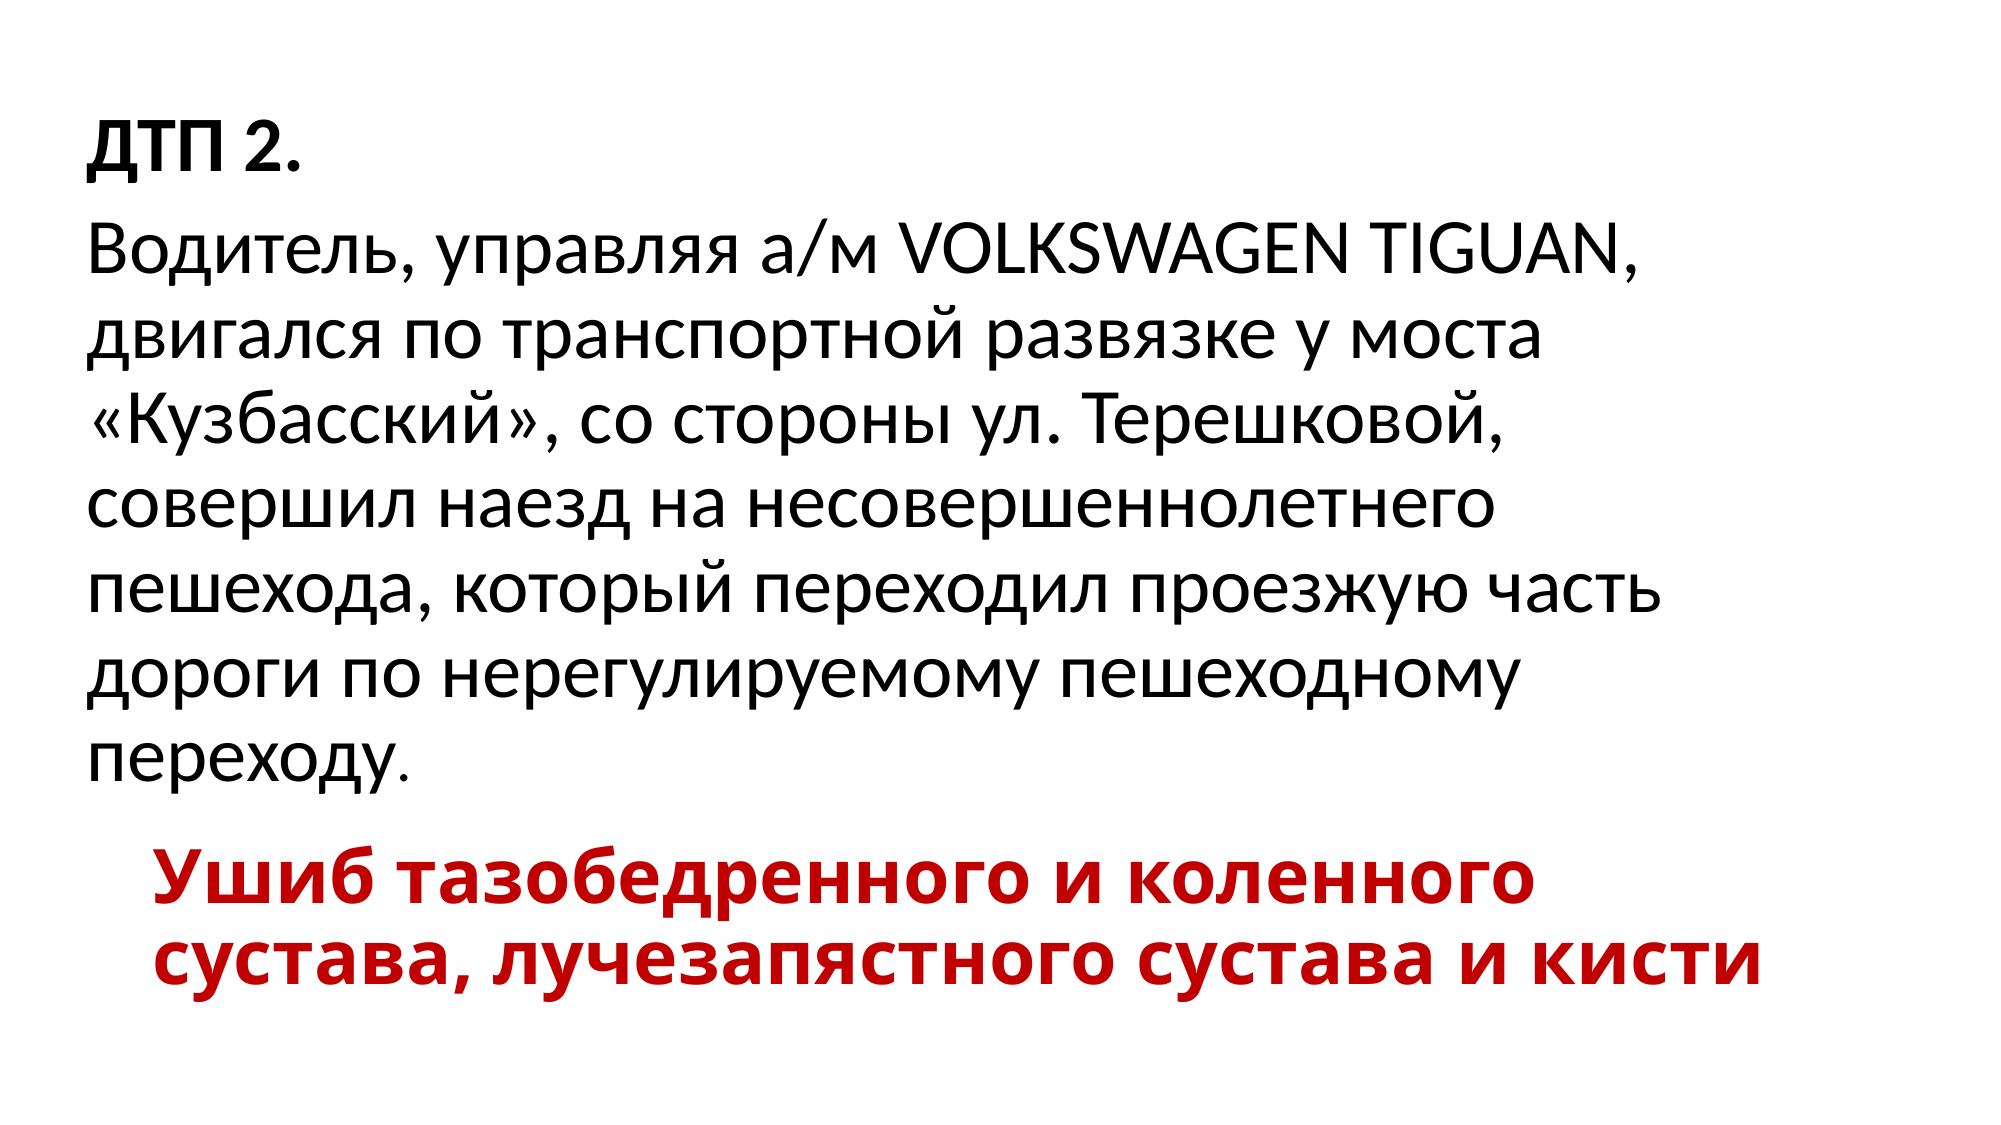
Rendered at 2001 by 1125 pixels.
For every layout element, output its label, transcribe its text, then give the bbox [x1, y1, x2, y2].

list ДТП 2. Водитель, управляя а/м VOLKSWAGEN TIGUAN, двигался по транспортной развязке у моста «Кузбасский», со стороны ул. Терешковой, совершил наезд на несовершеннолетнего пешехода, который переходил проезжую часть дороги по нерегулируемому пешеходному переходу. [71, 96, 1863, 811]
title Ушиб тазобедренного и коленного сустава, лучезапястного сустава и кисти [137, 811, 1863, 1029]
